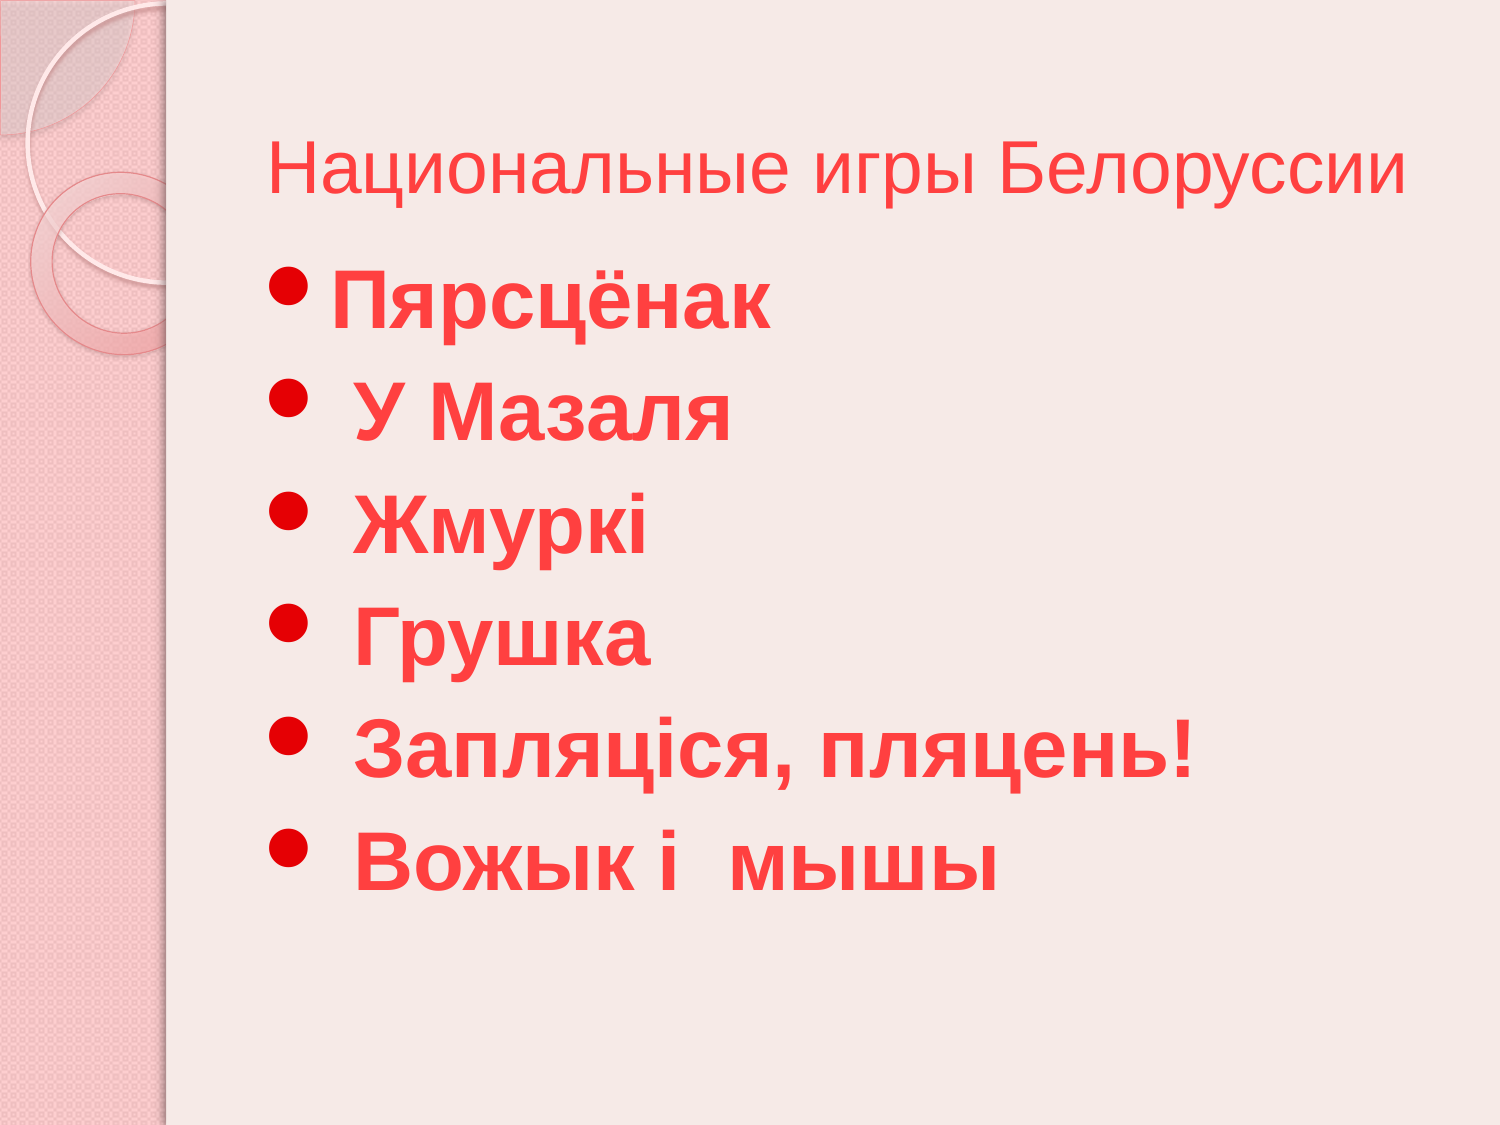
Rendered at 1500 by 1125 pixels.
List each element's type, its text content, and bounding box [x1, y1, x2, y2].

list Пярсцёнак У Мазаля Жмуркі Грушка Запляціся, пляцень! Вожык і мышы [235, 237, 1466, 1025]
title Национальные игры Белоруссии [222, 70, 1454, 258]
